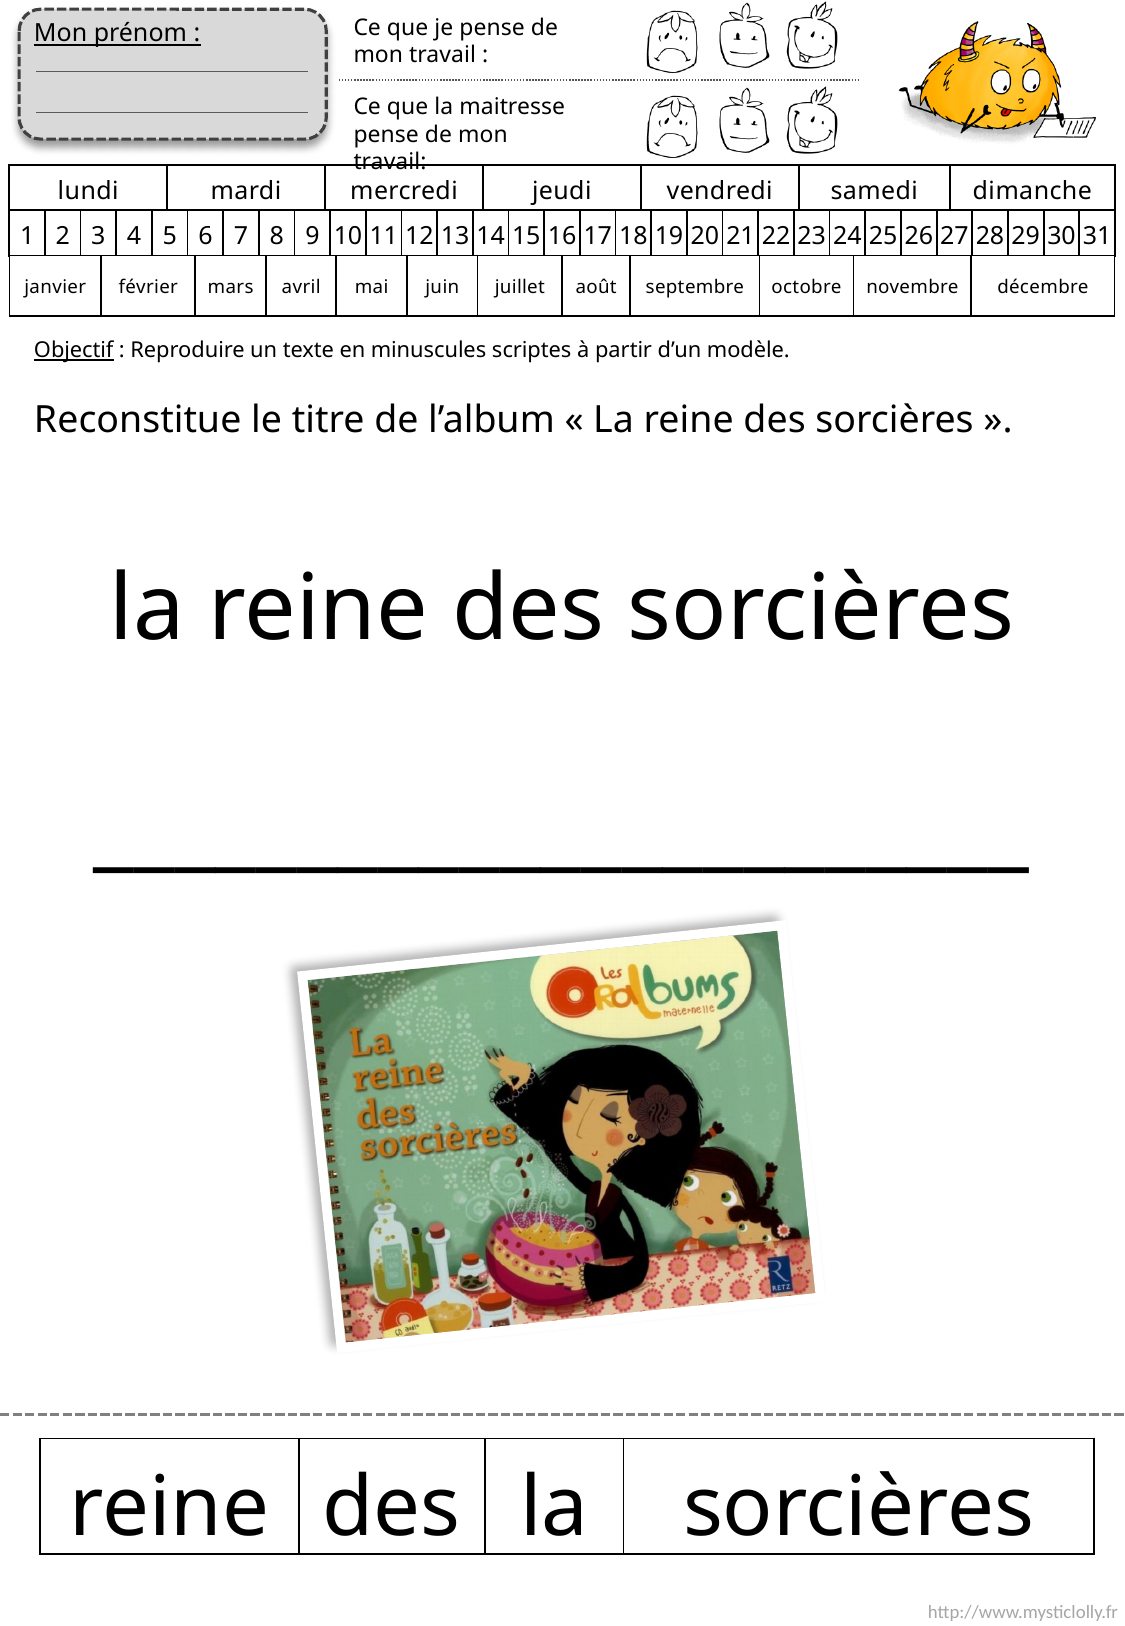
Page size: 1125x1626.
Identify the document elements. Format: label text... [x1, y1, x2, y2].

picture [638, 86, 846, 160]
table_header sorcières [624, 1439, 1093, 1553]
table_header des [300, 1439, 484, 1553]
list Objectif : Reproduire un texte en minuscules scriptes à partir d’un modèle. [19, 328, 1106, 376]
picture [881, 18, 1096, 151]
table_header la [486, 1439, 623, 1553]
list Reconstitue le titre de l’album « La reine des sorcières ». [19, 387, 1106, 482]
table_header reine [41, 1439, 298, 1553]
picture [638, 1, 846, 75]
text_box la reine des sorcières _______________________ [0, 540, 1125, 886]
picture [308, 931, 815, 1342]
